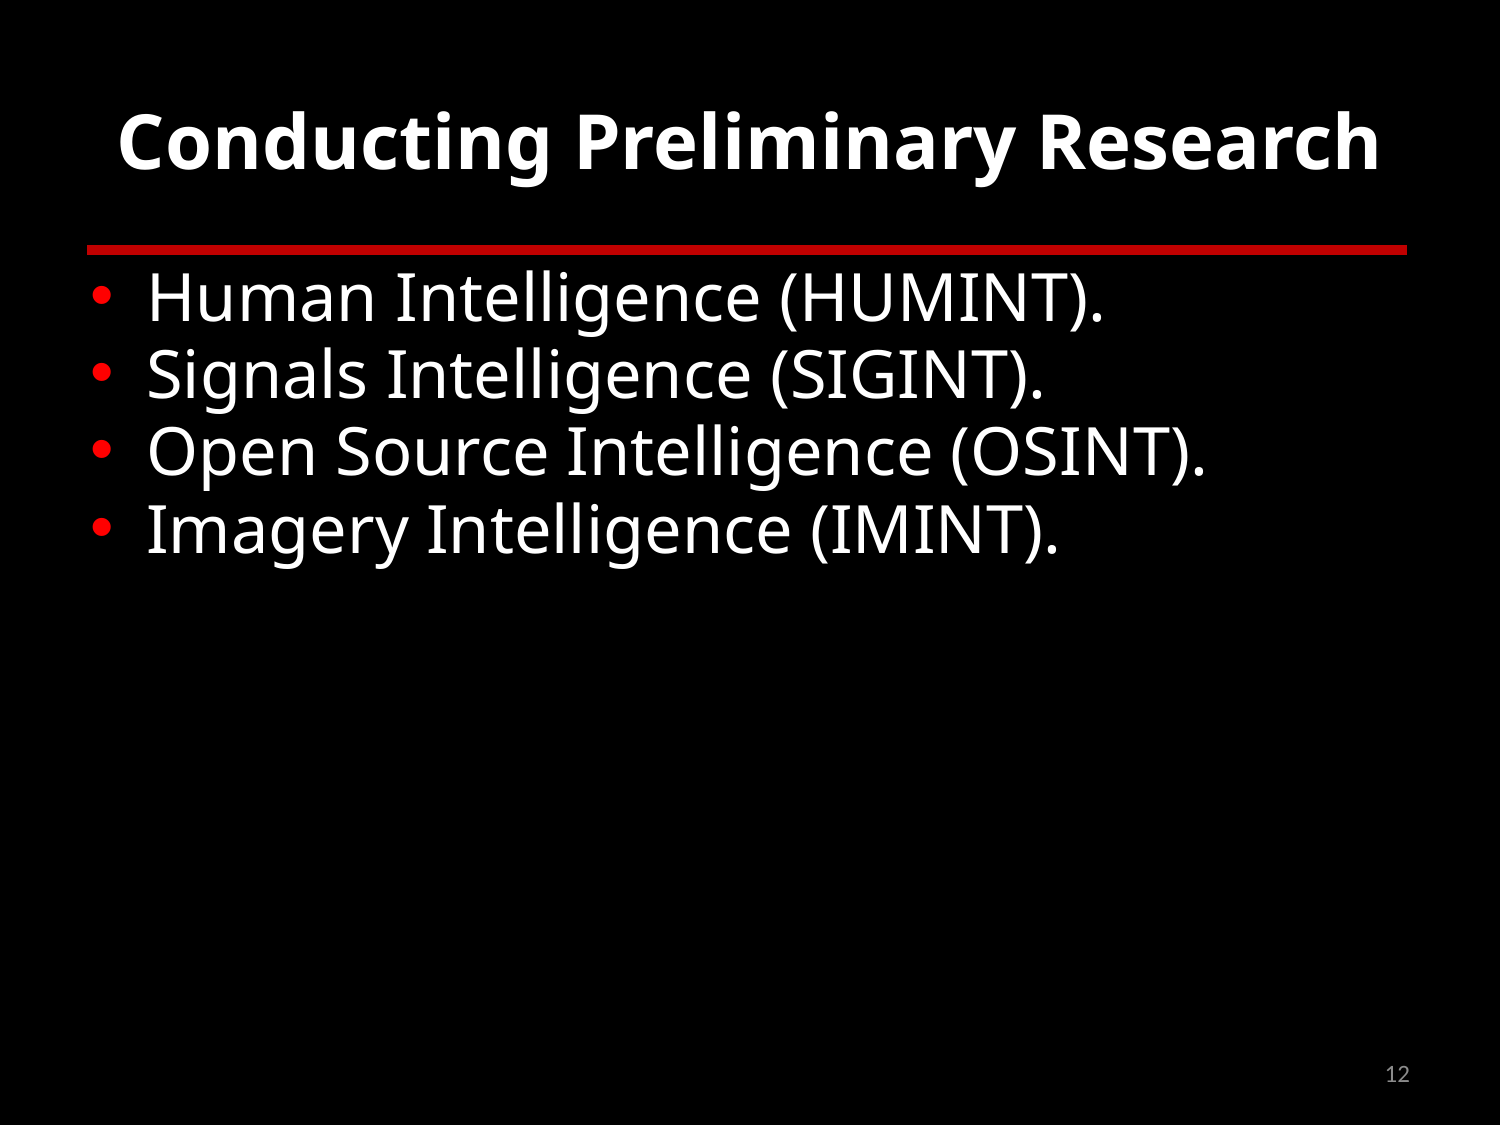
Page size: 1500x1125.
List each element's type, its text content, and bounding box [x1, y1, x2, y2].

list Human Intelligence (HUMINT). Signals Intelligence (SIGINT). Open Source Intelligence (OSINT). Imagery Intelligence (IMINT). [75, 262, 1425, 1005]
slide_number 12 [1074, 1042, 1425, 1103]
title Conducting Preliminary Research [75, 45, 1425, 233]
